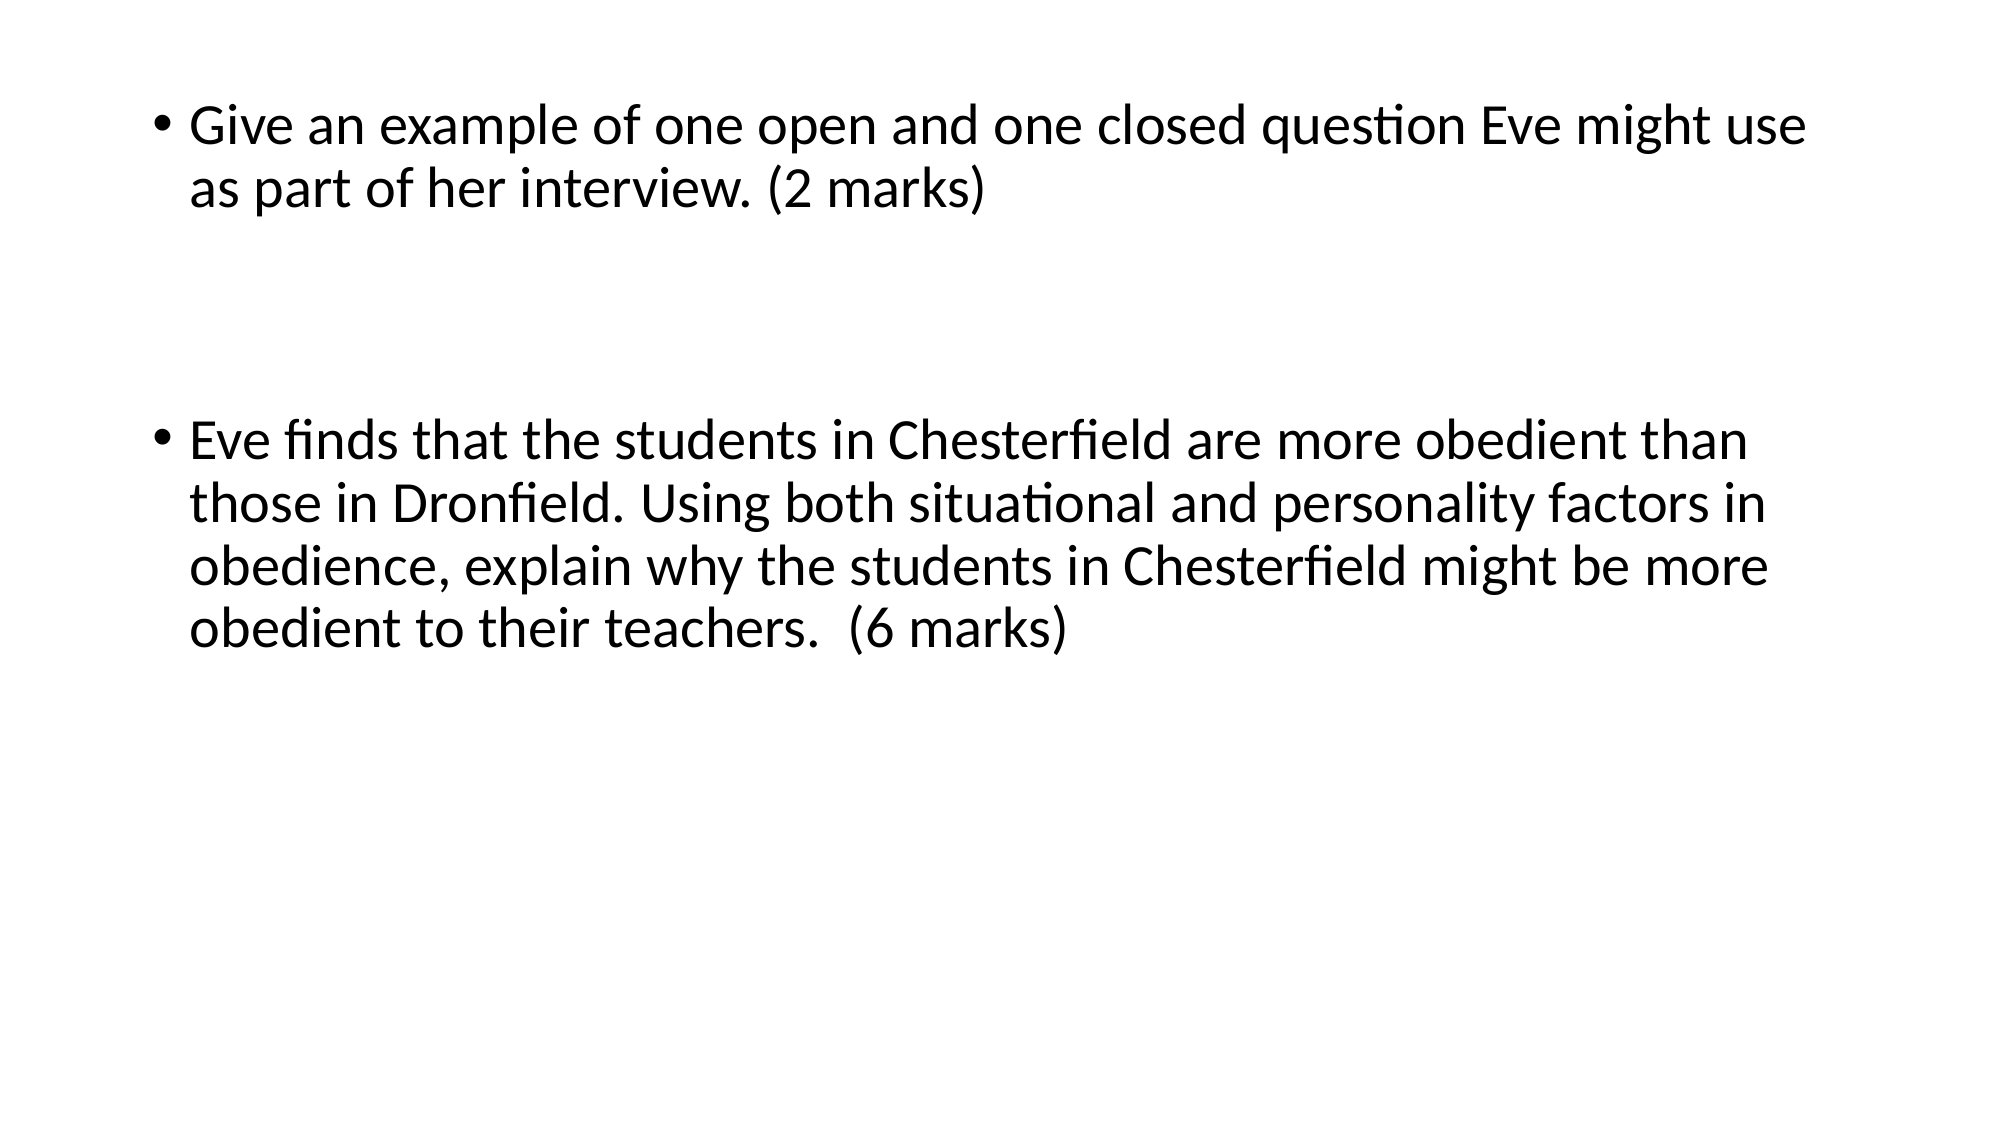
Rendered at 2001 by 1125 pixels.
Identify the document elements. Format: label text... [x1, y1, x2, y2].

list Give an example of one open and one closed question Eve might use as part of her interview. (2 marks) Eve finds that the students in Chesterfield are more obedient than those in Dronfield. Using both situational and personality factors in obedience, explain why the students in Chesterfield might be more obedient to their teachers. (6 marks) [137, 86, 1863, 1014]
